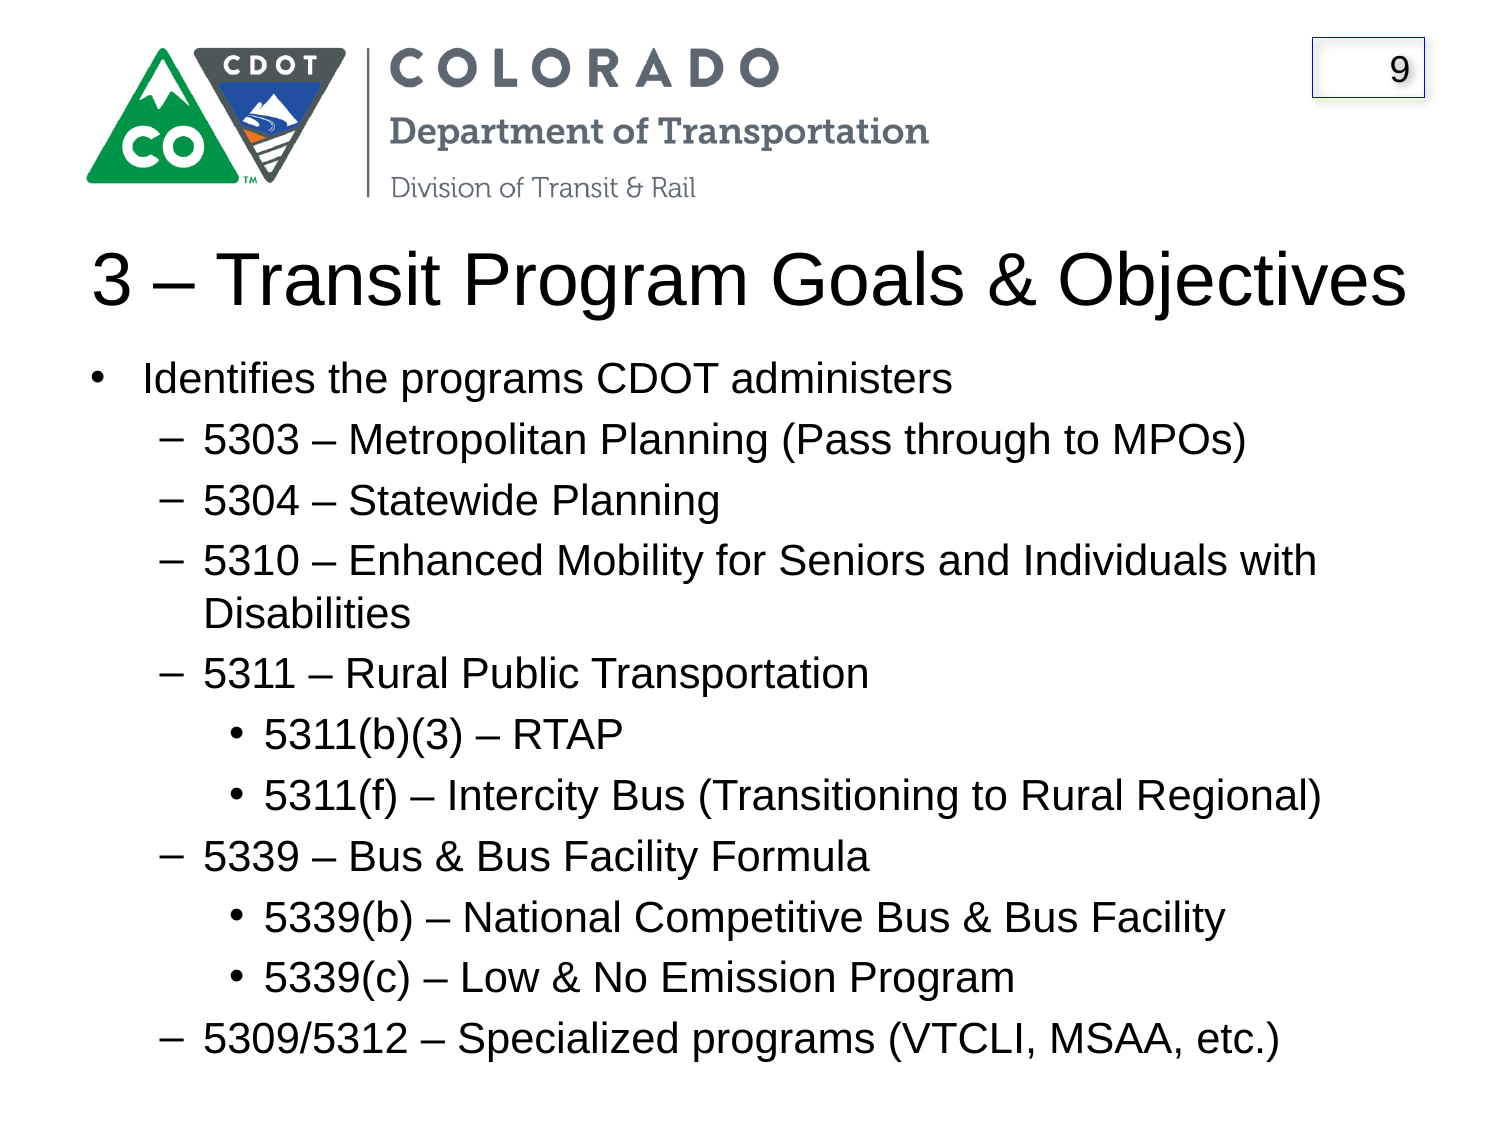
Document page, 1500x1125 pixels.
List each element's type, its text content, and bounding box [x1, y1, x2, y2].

title 3 – Transit Program Goals & Objectives [75, 212, 1425, 338]
list Identifies the programs CDOT administers 5303 – Metropolitan Planning (Pass through to MPOs) 5304 – Statewide Planning 5310 – Enhanced Mobility for Seniors and Individuals with Disabilities 5311 – Rural Public Transportation 5311(b)(3) – RTAP 5311(f) – Intercity Bus (Transitioning to Rural Regional) 5339 – Bus & Bus Facility Formula 5339(b) – National Competitive Bus & Bus Facility 5339(c) – Low & No Emission Program 5309/5312 – Specialized programs (VTCLI, MSAA, etc.) [75, 342, 1425, 1085]
picture [75, 37, 938, 207]
